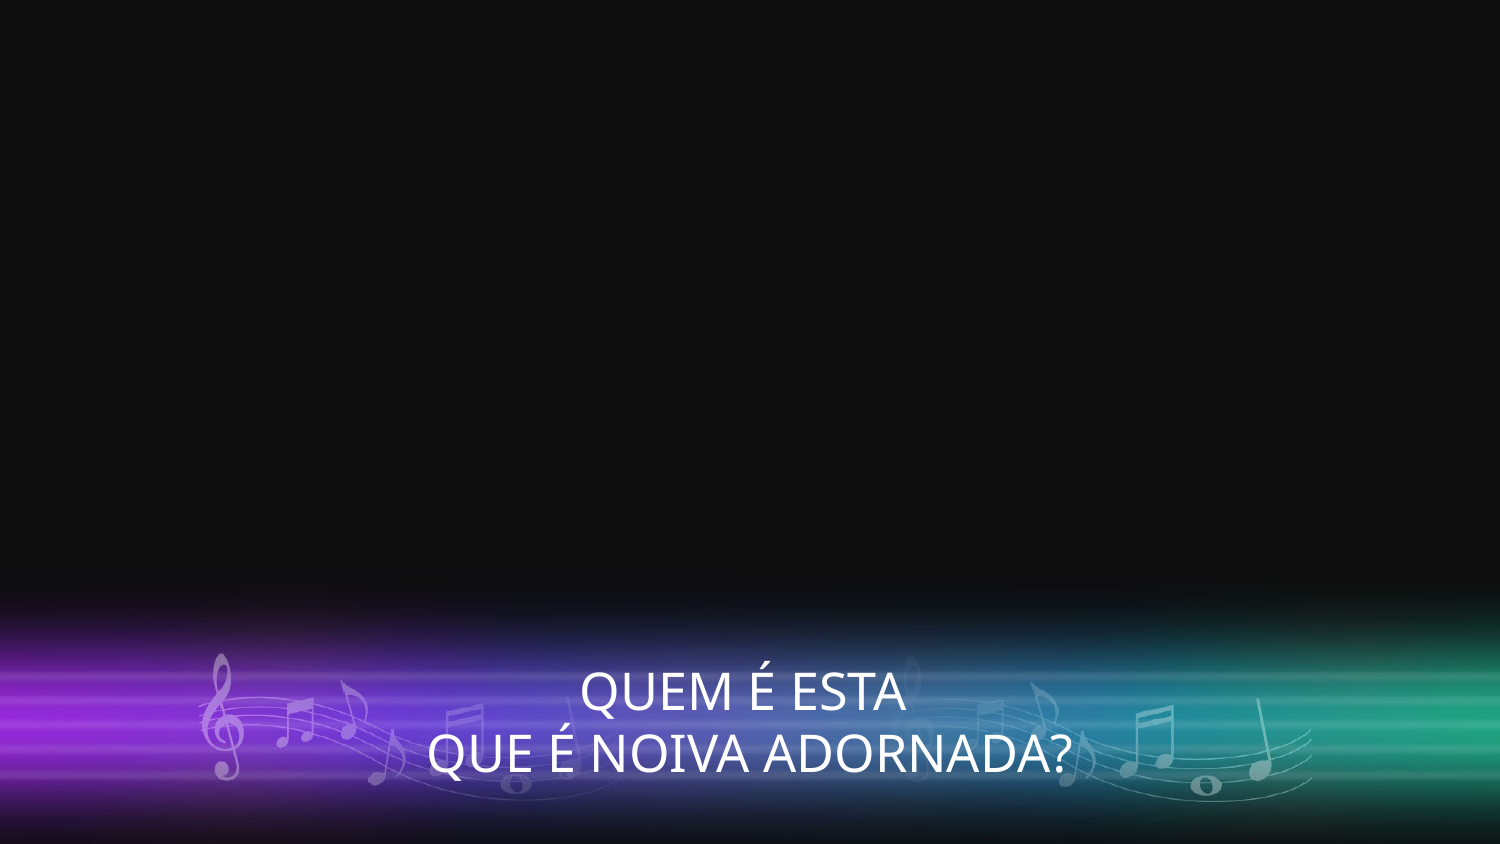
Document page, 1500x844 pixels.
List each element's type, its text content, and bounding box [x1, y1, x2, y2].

text_box QUEM É ESTA QUE É NOIVA ADORNADA? [265, 651, 1235, 791]
picture [0, 0, 1500, 844]
